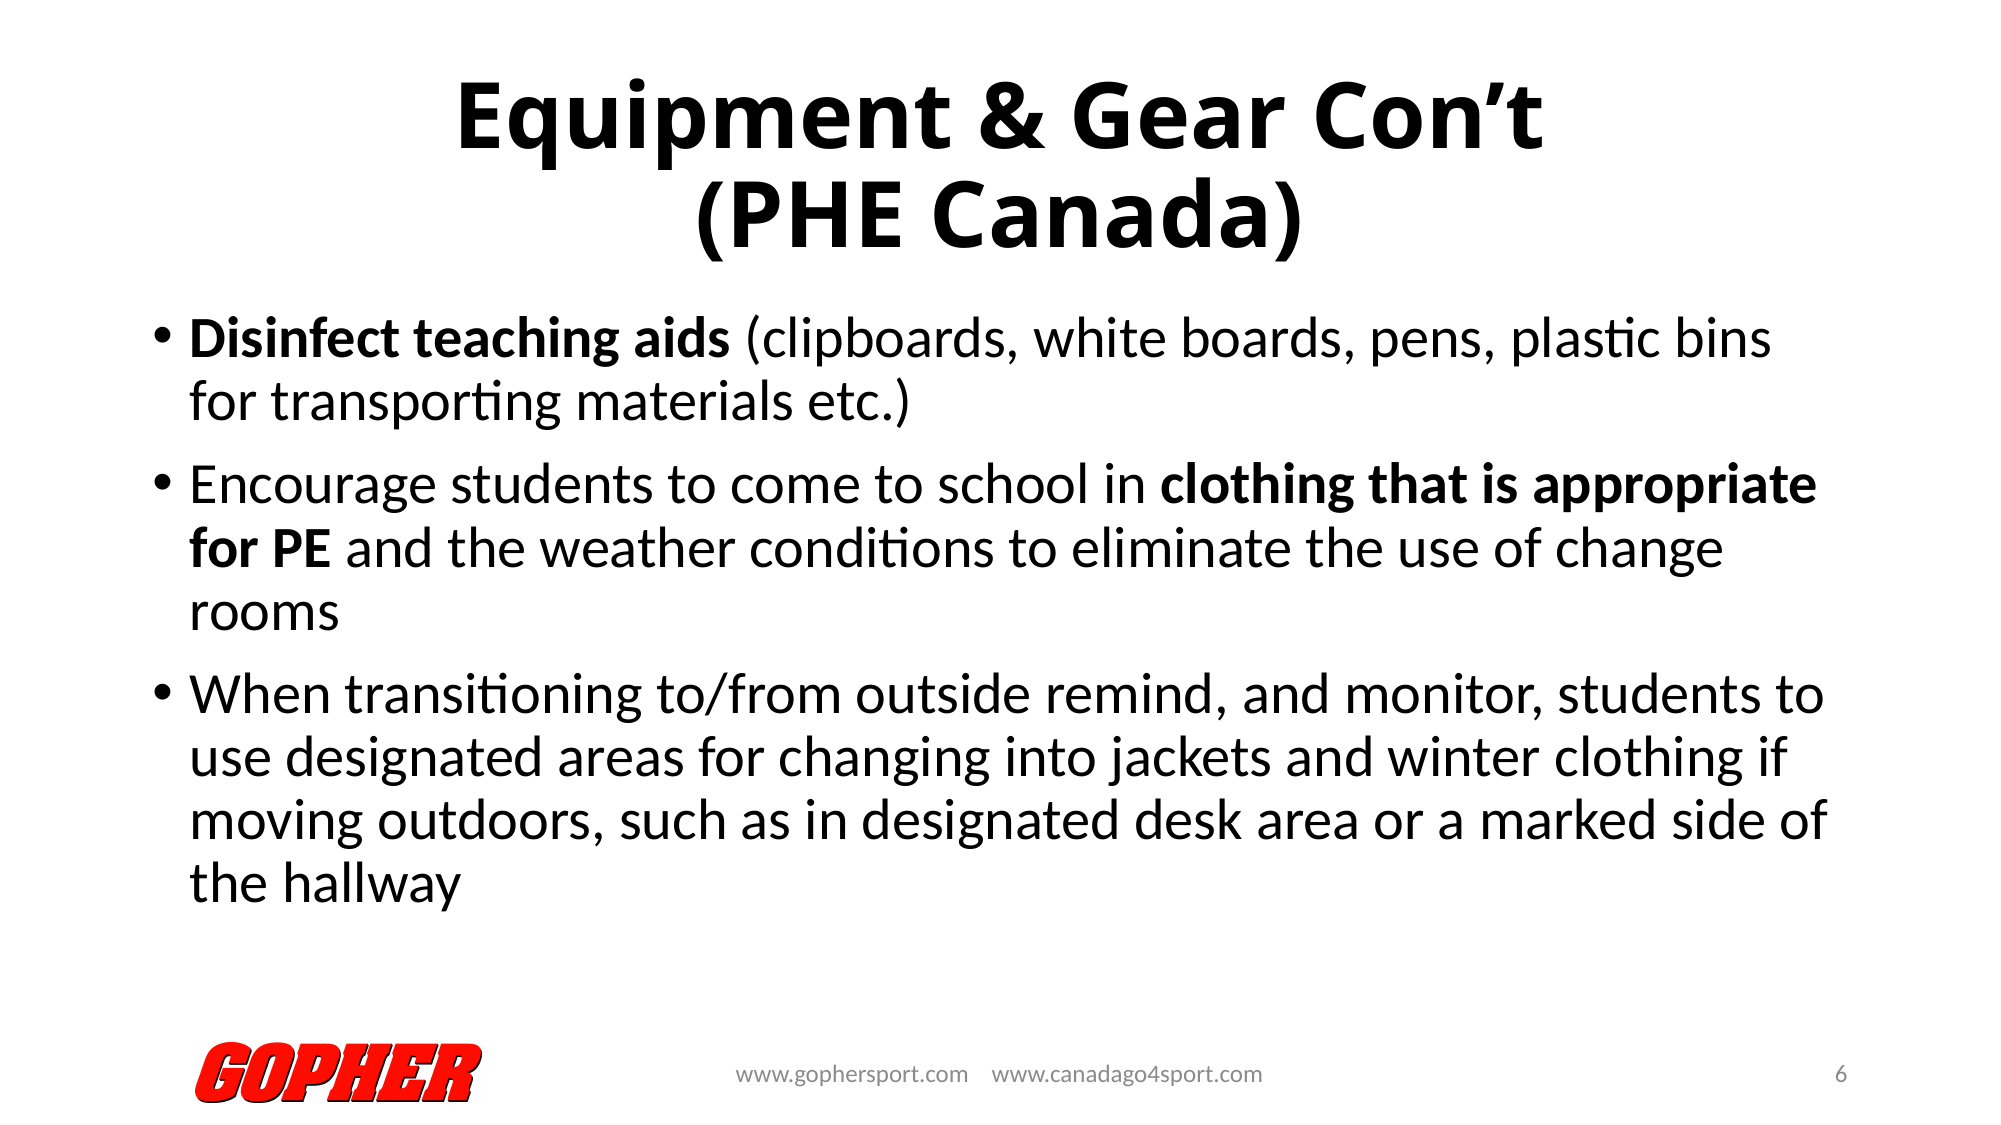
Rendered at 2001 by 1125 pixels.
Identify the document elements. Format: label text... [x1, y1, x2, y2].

title Equipment & Gear Con’t (PHE Canada) [137, 59, 1863, 278]
picture [195, 1042, 482, 1103]
footer www.gophersport.com www.canadago4sport.com [662, 1042, 1338, 1103]
slide_number 6 [1412, 1042, 1863, 1103]
list Disinfect teaching aids (clipboards, white boards, pens, plastic bins for transporting materials etc.) Encourage students to come to school in clothing that is appropriate for PE and the weather conditions to eliminate the use of change rooms When transitioning to/from outside remind, and monitor, students to use designated areas for changing into jackets and winter clothing if moving outdoors, such as in designated desk area or a marked side of the hallway [137, 299, 1863, 1014]
